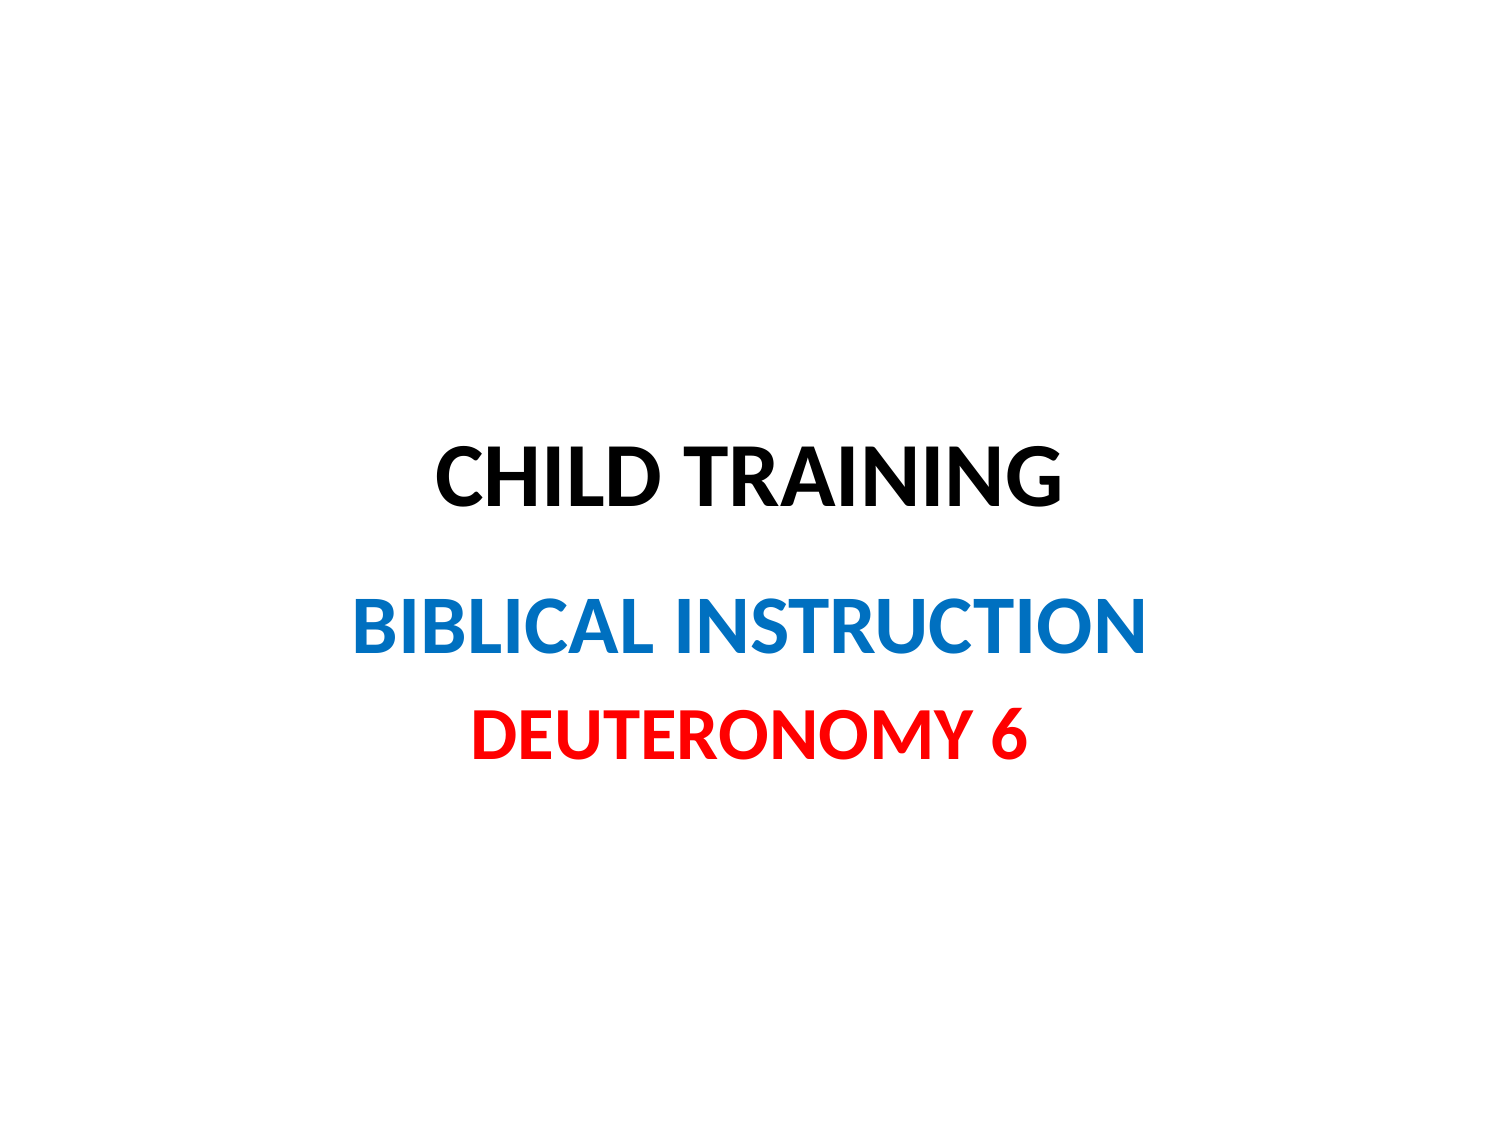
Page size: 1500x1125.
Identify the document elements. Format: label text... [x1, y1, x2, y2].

subtitle BIBLICAL INSTRUCTION DEUTERONOMY 6 [225, 562, 1275, 925]
title CHILD TRAINING [112, 349, 1388, 591]
